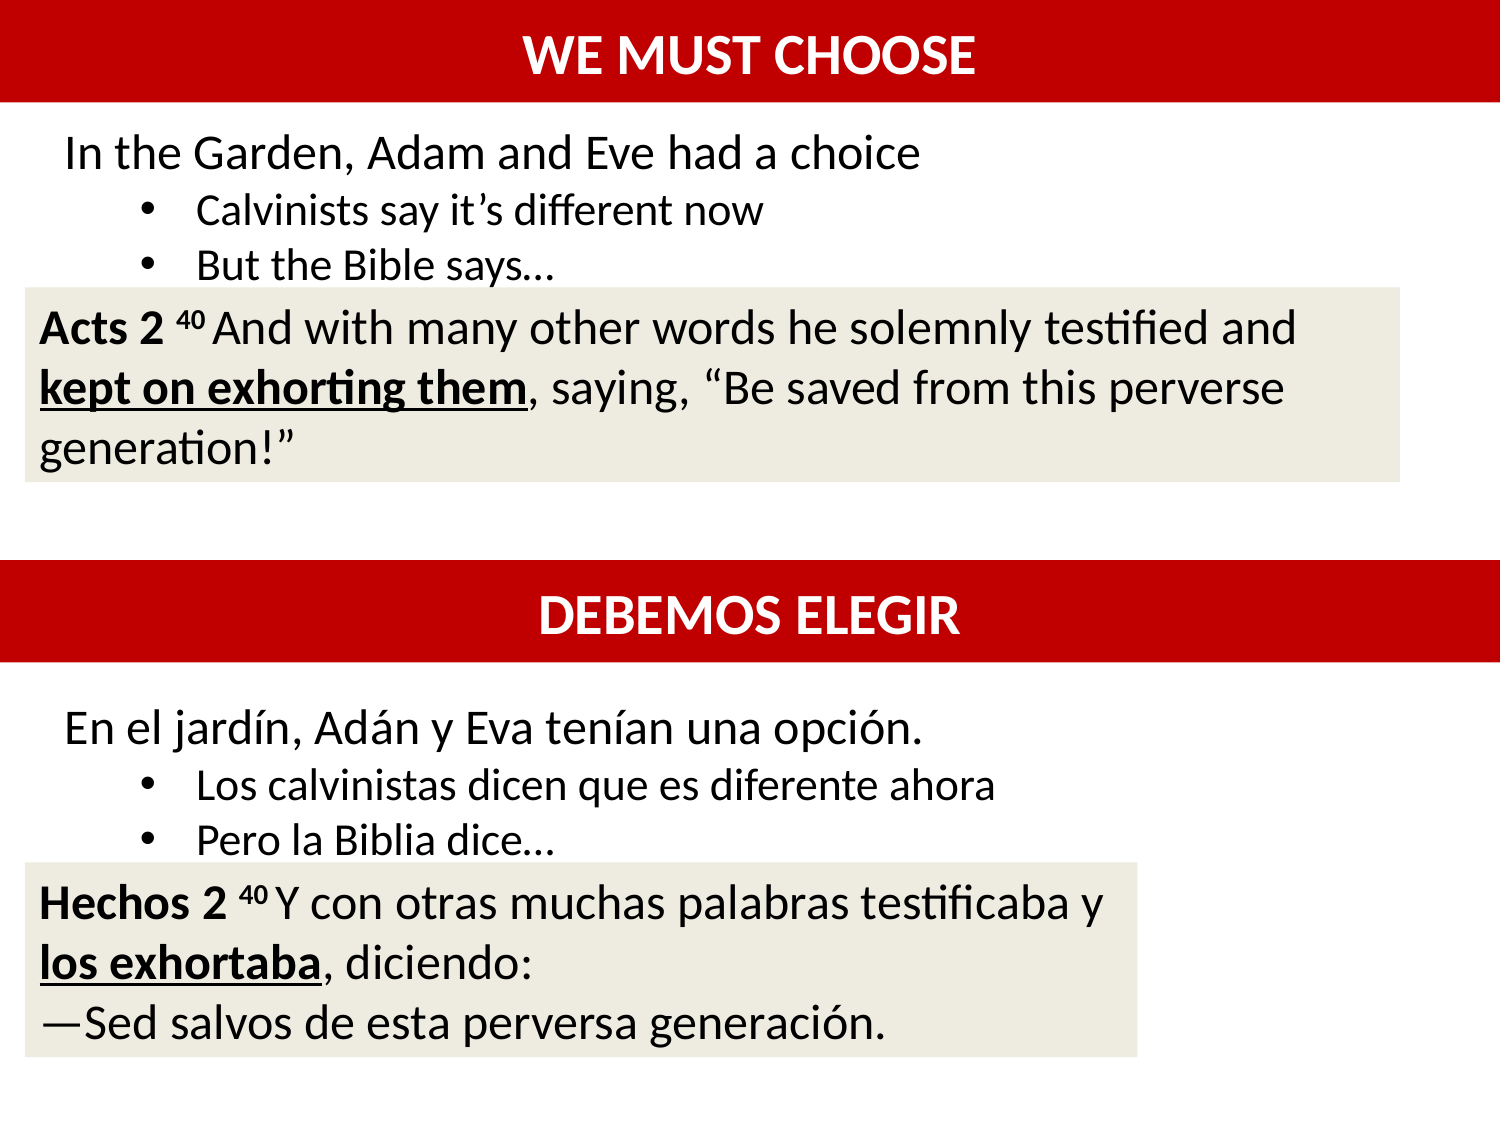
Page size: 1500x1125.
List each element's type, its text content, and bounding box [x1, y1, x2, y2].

text_box Acts 2 40 And with many other words he solemnly testified and kept on exhorting them, saying, “Be saved from this perverse generation!” [24, 287, 1400, 483]
text_box Hechos 2 40 Y con otras muchas palabras testificaba y los exhortaba, diciendo: —Sed salvos de esta perversa generación. [24, 862, 1138, 1058]
text_box WE MUST CHOOSE [0, 0, 1500, 104]
text_box En el jardín, Adán y Eva tenían una opción. Los calvinistas dicen que es diferente ahora Pero la Biblia dice… [50, 687, 1063, 873]
text_box DEBEMOS ELEGIR [0, 558, 1500, 665]
text_box In the Garden, Adam and Eve had a choice Calvinists say it’s different now But the Bible says… [50, 112, 1379, 287]
